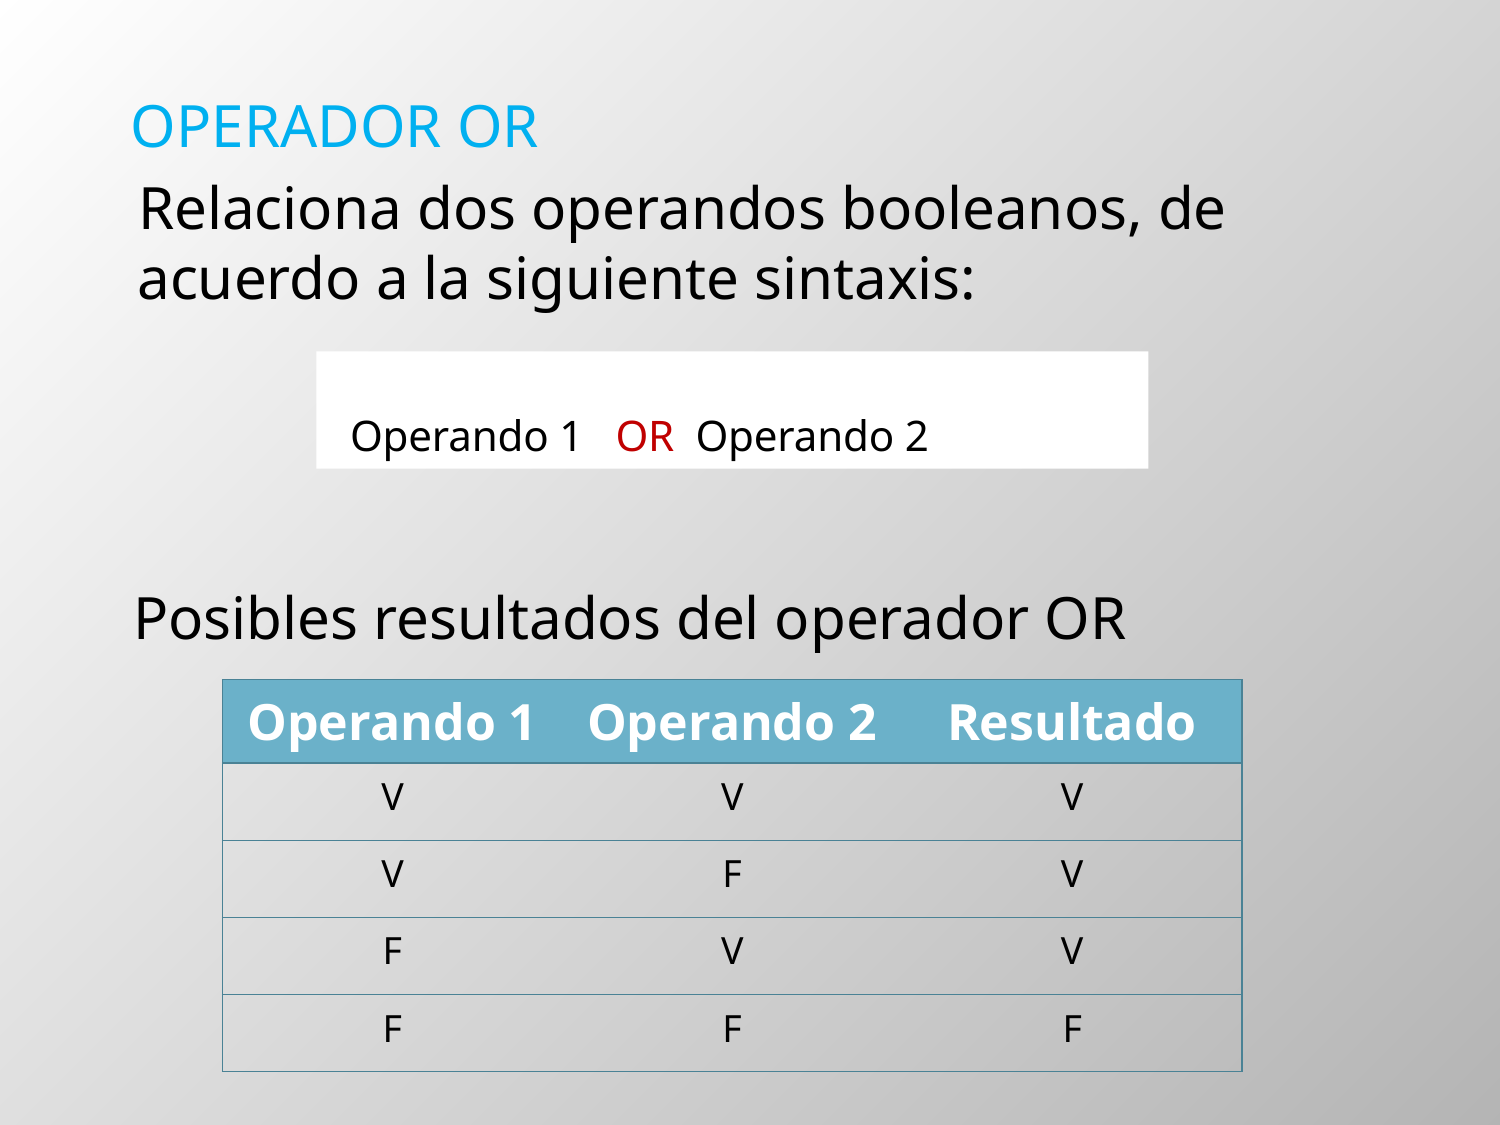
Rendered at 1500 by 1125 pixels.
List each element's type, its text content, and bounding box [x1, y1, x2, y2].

table_cell F [223, 918, 562, 994]
table_header Operando 1 [223, 680, 562, 762]
text_box Posibles resultados del operador OR [118, 574, 1142, 659]
table_cell F [223, 995, 562, 1071]
table_cell V [562, 764, 902, 840]
table_cell V [223, 764, 562, 840]
table_cell V [223, 841, 562, 917]
table_cell V [902, 764, 1241, 840]
table_cell V [902, 918, 1241, 994]
text_box Operando 1 OR Operando 2 [316, 351, 1149, 469]
table_cell F [902, 995, 1241, 1071]
table_cell V [902, 841, 1241, 917]
table_cell F [562, 995, 902, 1071]
list OPERADOR OR Relaciona dos operandos booleanos, de acuerdo a la siguiente sintaxis: [93, 82, 1444, 446]
table_cell F [562, 841, 902, 917]
table_header Resultado [902, 680, 1241, 762]
table_cell V [562, 918, 902, 994]
table_header Operando 2 [562, 680, 902, 762]
